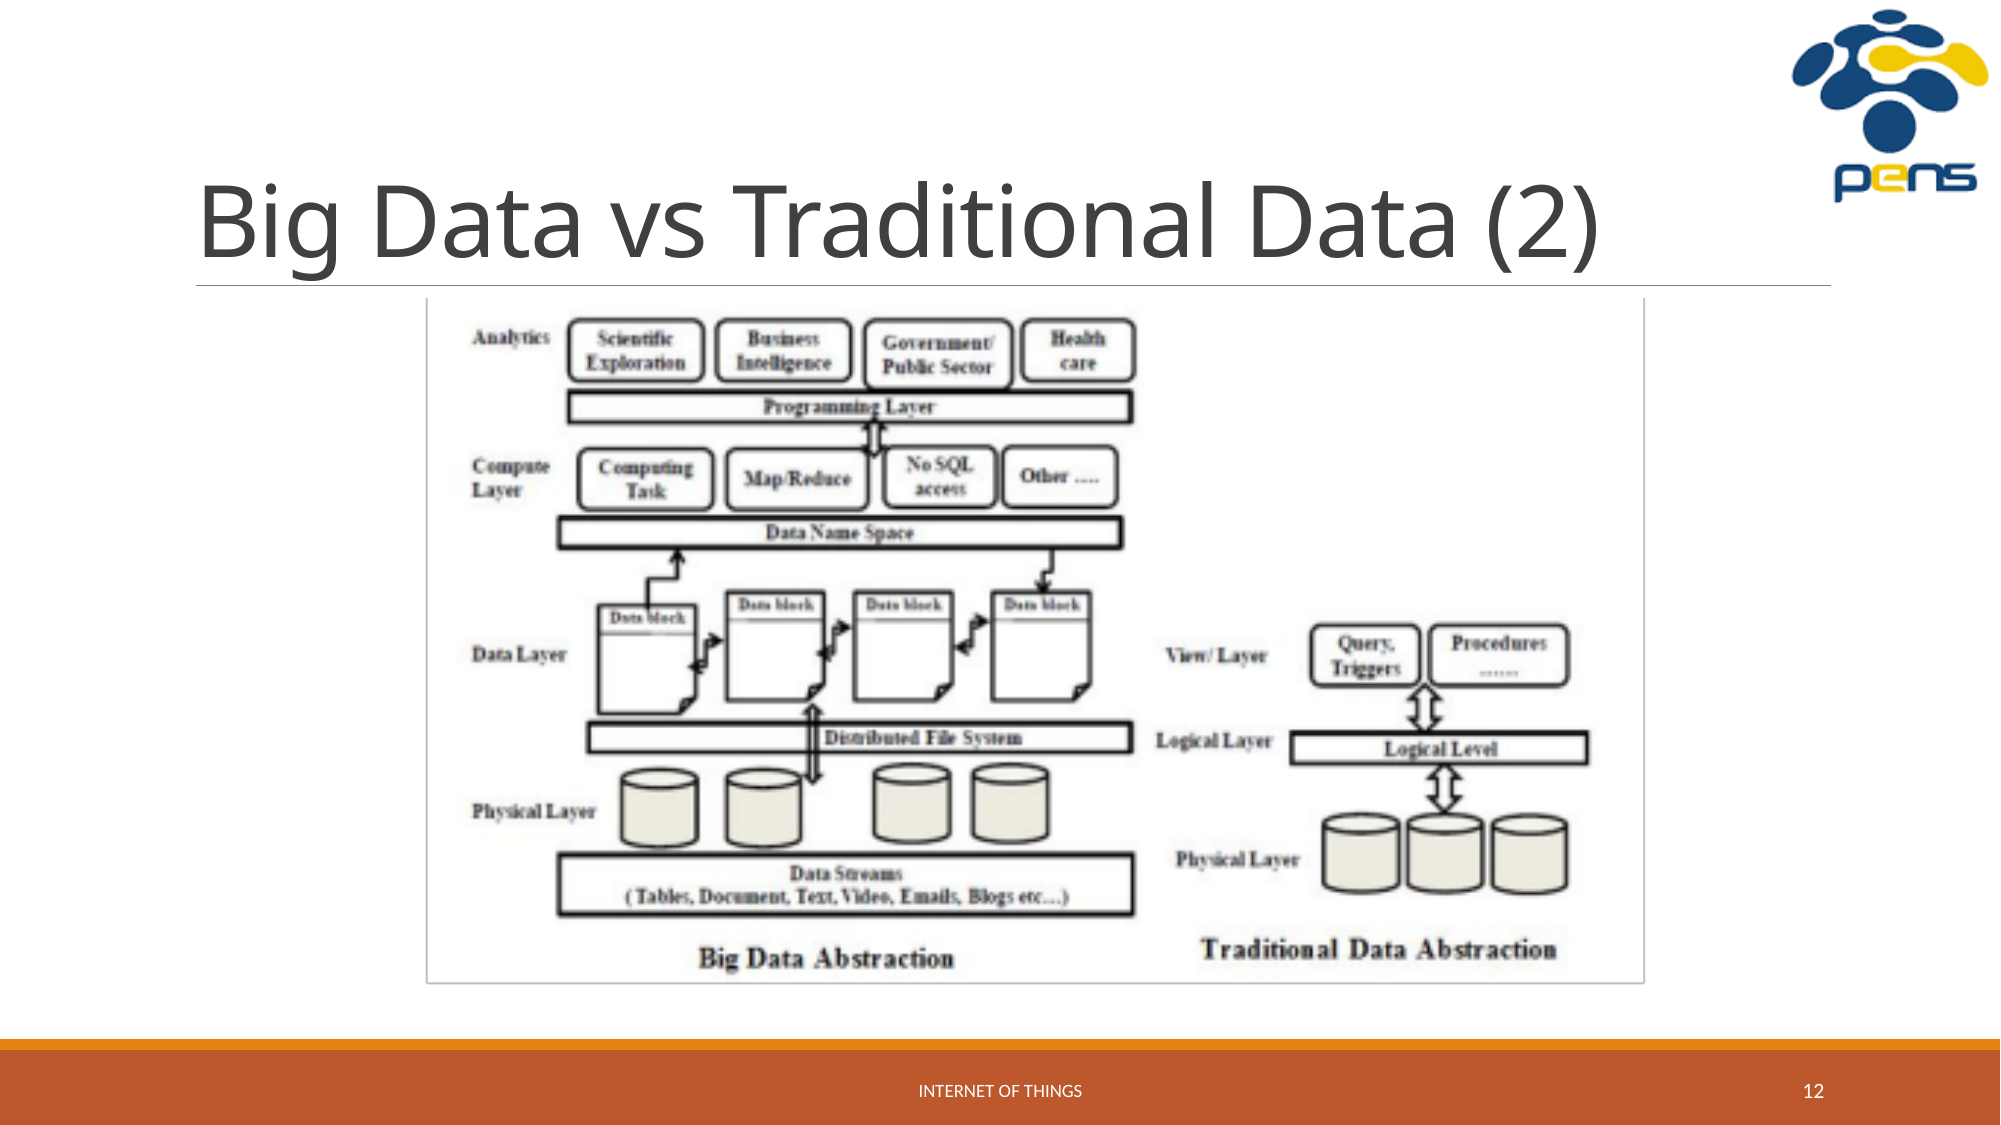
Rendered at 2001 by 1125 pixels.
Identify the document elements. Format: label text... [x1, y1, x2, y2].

footer Internet of Things [604, 1059, 1396, 1120]
title Big Data vs Traditional Data (2) [180, 47, 1830, 285]
picture [1782, 2, 2000, 209]
slide_number 12 [1624, 1059, 1840, 1120]
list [413, 298, 1648, 996]
